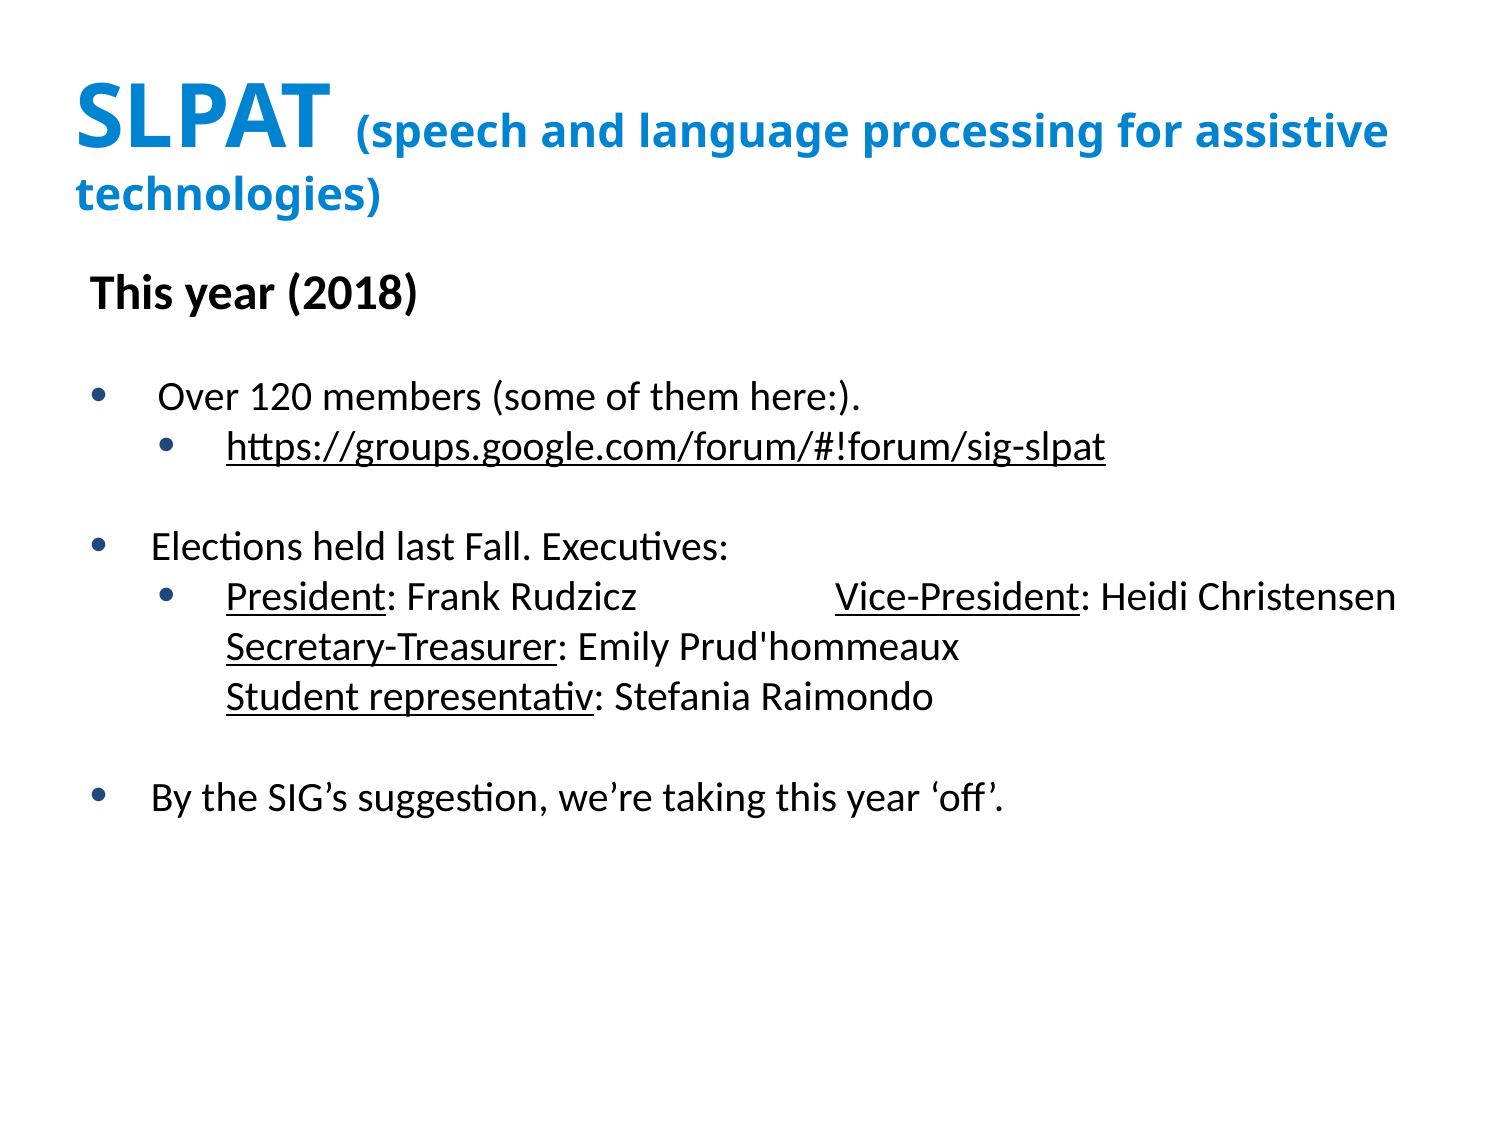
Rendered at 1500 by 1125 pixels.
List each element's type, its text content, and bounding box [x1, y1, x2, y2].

text_box This year (2018) Over 120 members (some of them here:). https://groups.google.com/forum/#!forum/sig-slpat Elections held last Fall. Executives: President: Frank Rudzicz Vice-President: Heidi Christensen Secretary-Treasurer: Emily Prud'hommeaux Student representativ: Stefania Raimondo By the SIG’s suggestion, we’re taking this year ‘off’. [74, 251, 1436, 827]
text_box SLPAT (speech and language processing for assistive technologies) [75, 51, 1458, 226]
